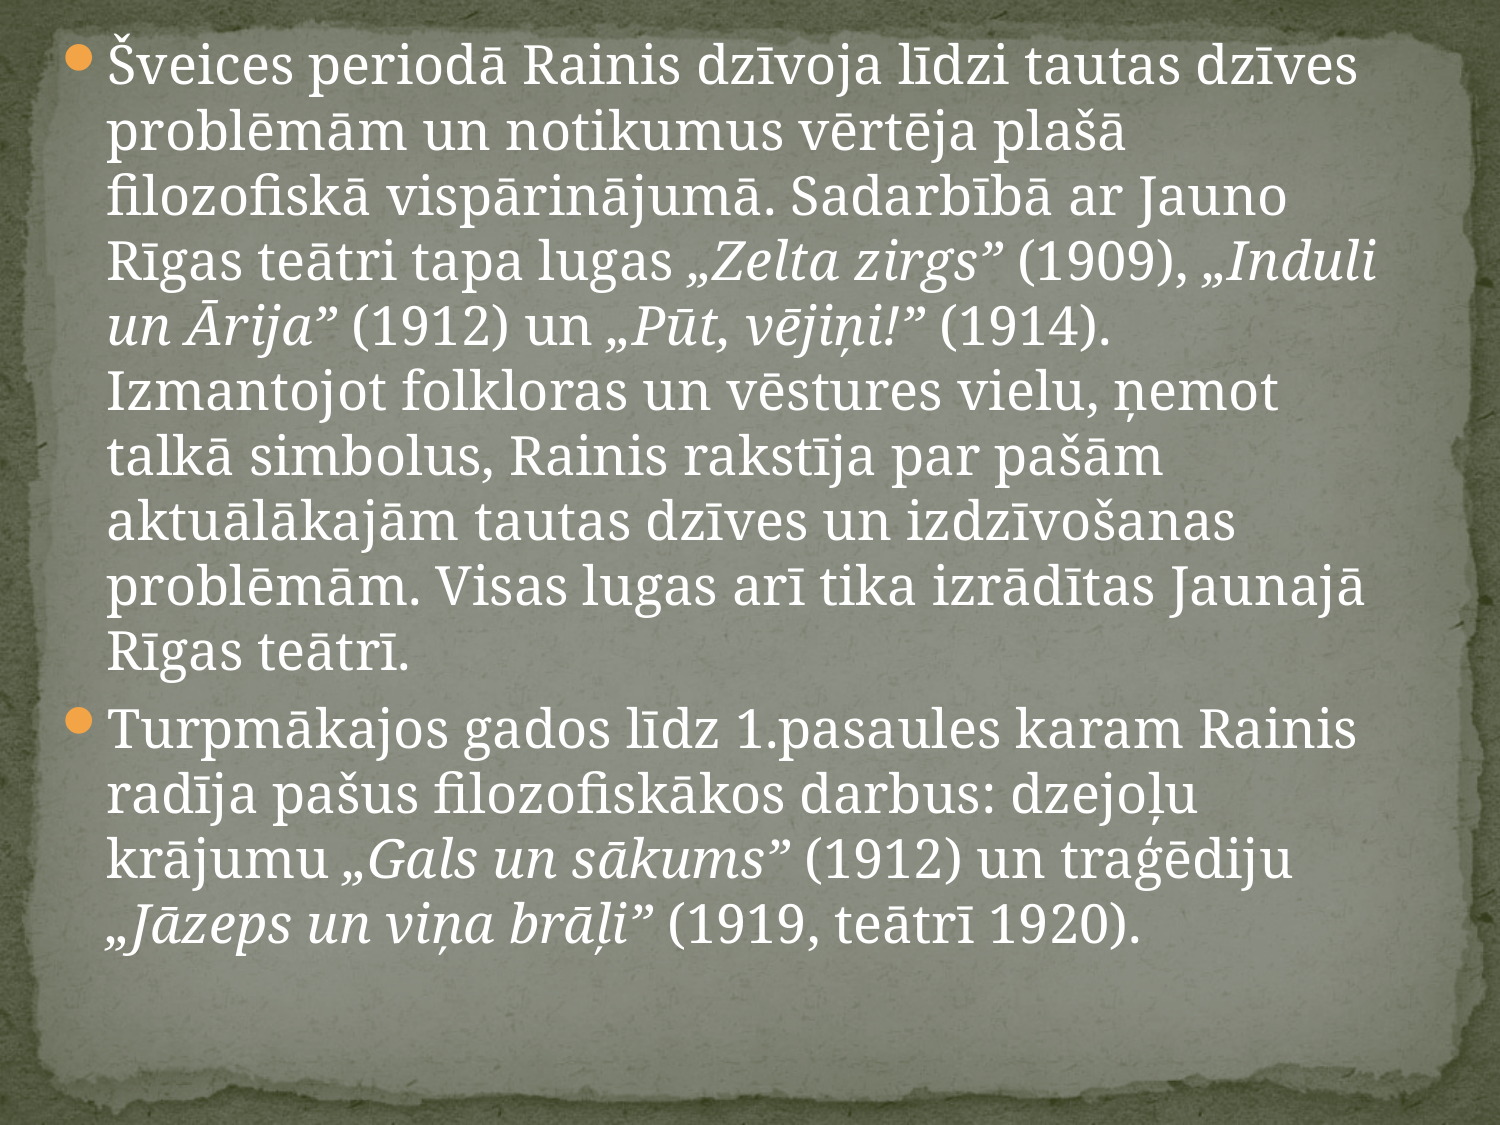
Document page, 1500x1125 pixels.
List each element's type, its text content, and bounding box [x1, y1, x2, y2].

list Šveices periodā Rainis dzīvoja līdzi tautas dzīves problēmām un notikumus vērtēja plašā filozofiskā vispārinājumā. Sadarbībā ar Jauno Rīgas teātri tapa lugas „Zelta zirgs” (1909), „Induli un Ārija” (1912) un „Pūt, vējiņi!” (1914). Izmantojot folkloras un vēstures vielu, ņemot talkā simbolus, Rainis rakstīja par pašām aktuālākajām tautas dzīves un izdzīvošanas problēmām. Visas lugas arī tika izrādītas Jaunajā Rīgas teātrī. Turpmākajos gados līdz 1.pasaules karam Rainis radīja pašus filozofiskākos darbus: dzejoļu krājumu „Gals un sākums” (1912) un traģēdiju „Jāzeps un viņa brāļi” (1919, teātrī 1920). [46, 23, 1397, 1079]
